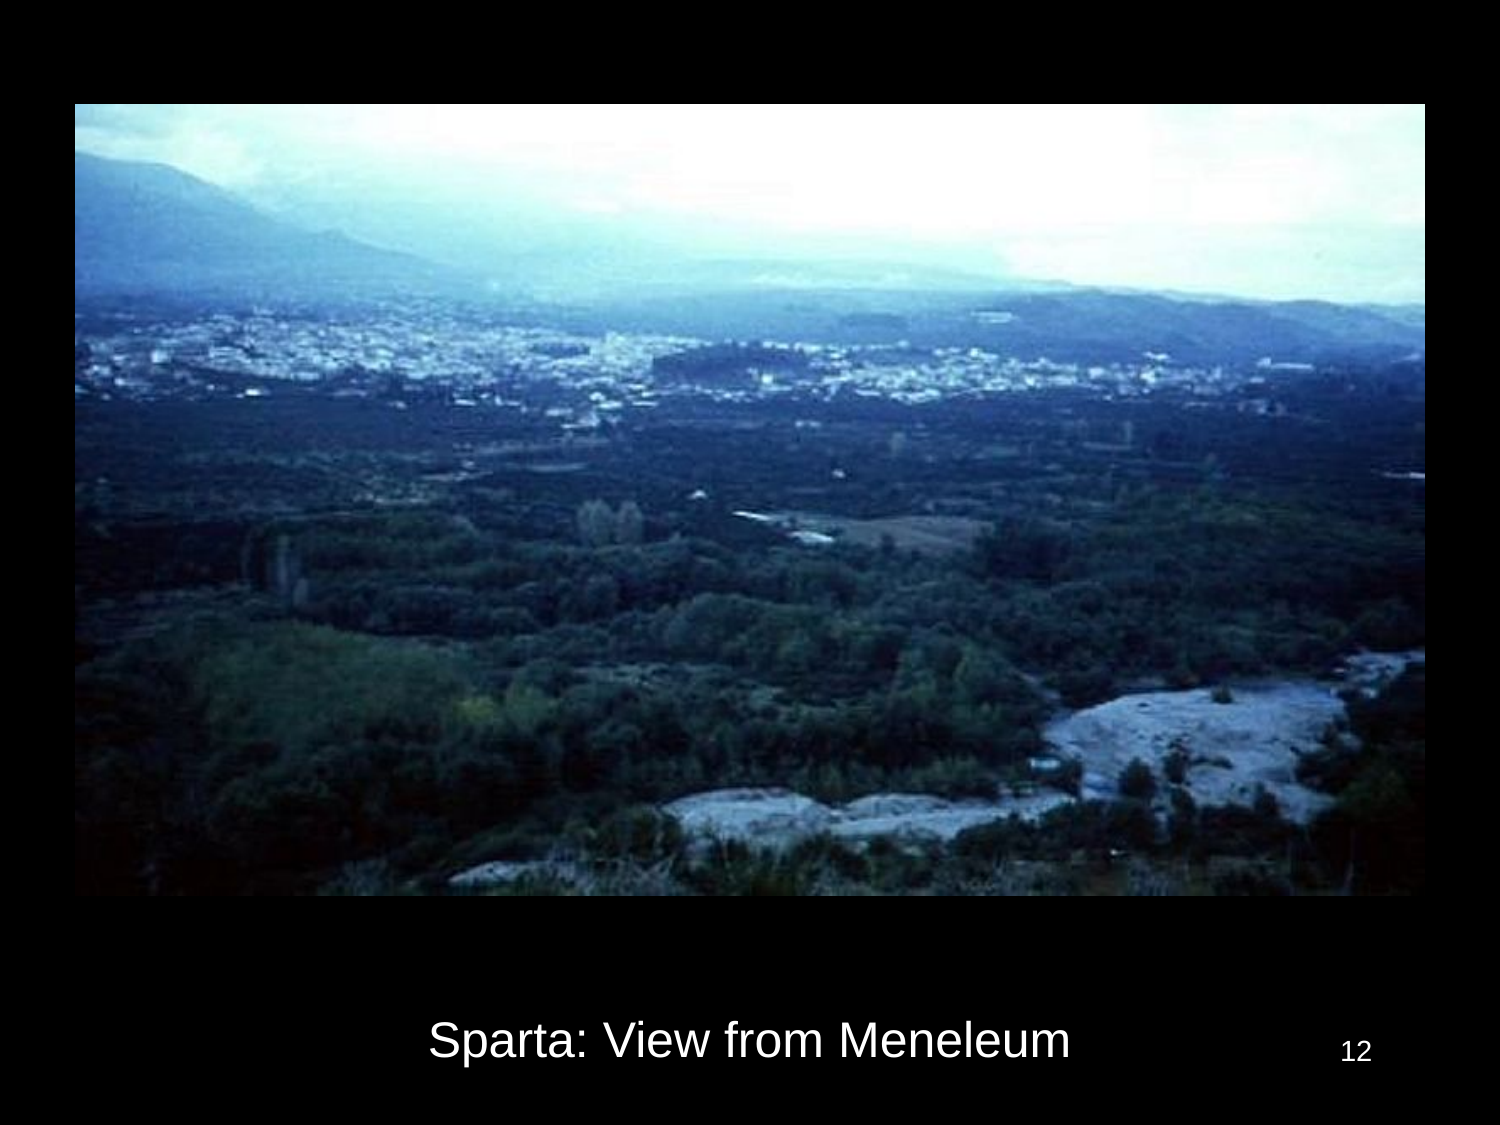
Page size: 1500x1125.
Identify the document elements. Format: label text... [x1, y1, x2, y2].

slide_number 12 [1074, 1024, 1388, 1101]
text_box Sparta: View from Meneleum [413, 999, 1087, 1075]
picture [74, 103, 1426, 897]
